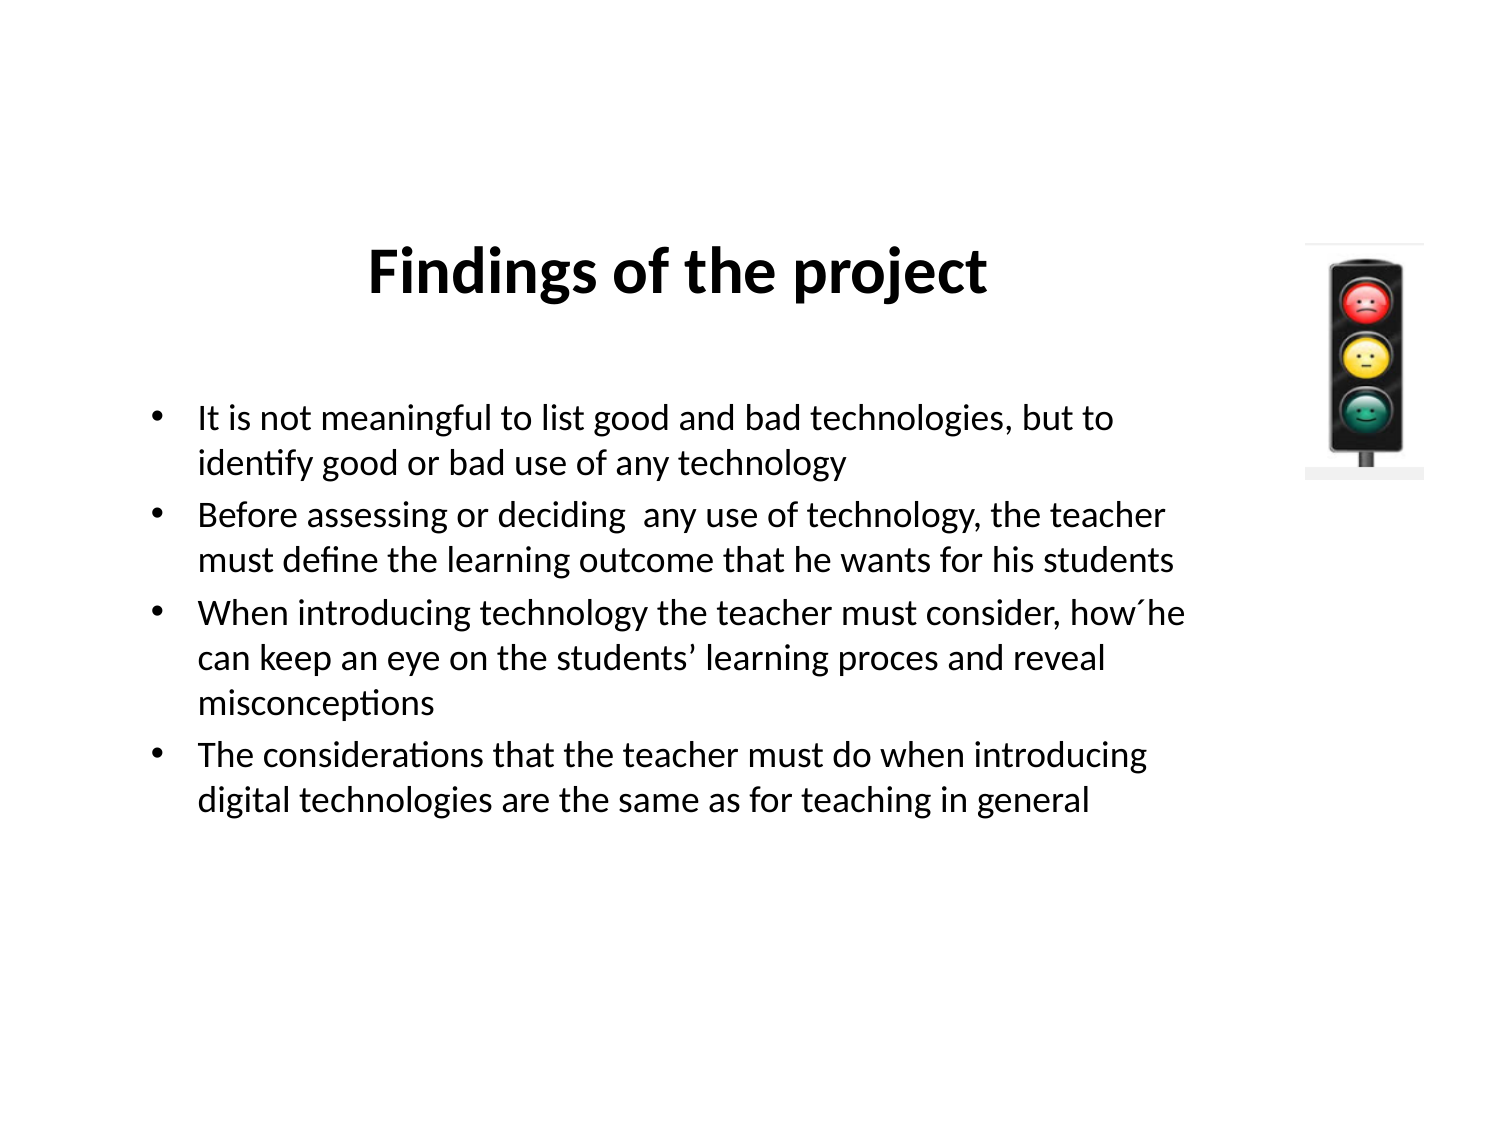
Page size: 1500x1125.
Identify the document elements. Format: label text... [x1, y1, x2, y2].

subtitle It is not meaningful to list good and bad technologies, but to identify good or bad use of any technology Before assessing or deciding any use of technology, the teacher must define the learning outcome that he wants for his students When introducing technology the teacher must consider, how´he can keep an eye on the students’ learning proces and reveal misconceptions The considerations that the teacher must do when introducing digital technologies are the same as for teaching in general [135, 385, 1245, 988]
title Findings of the project [100, 208, 1258, 327]
picture [1304, 243, 1424, 480]
